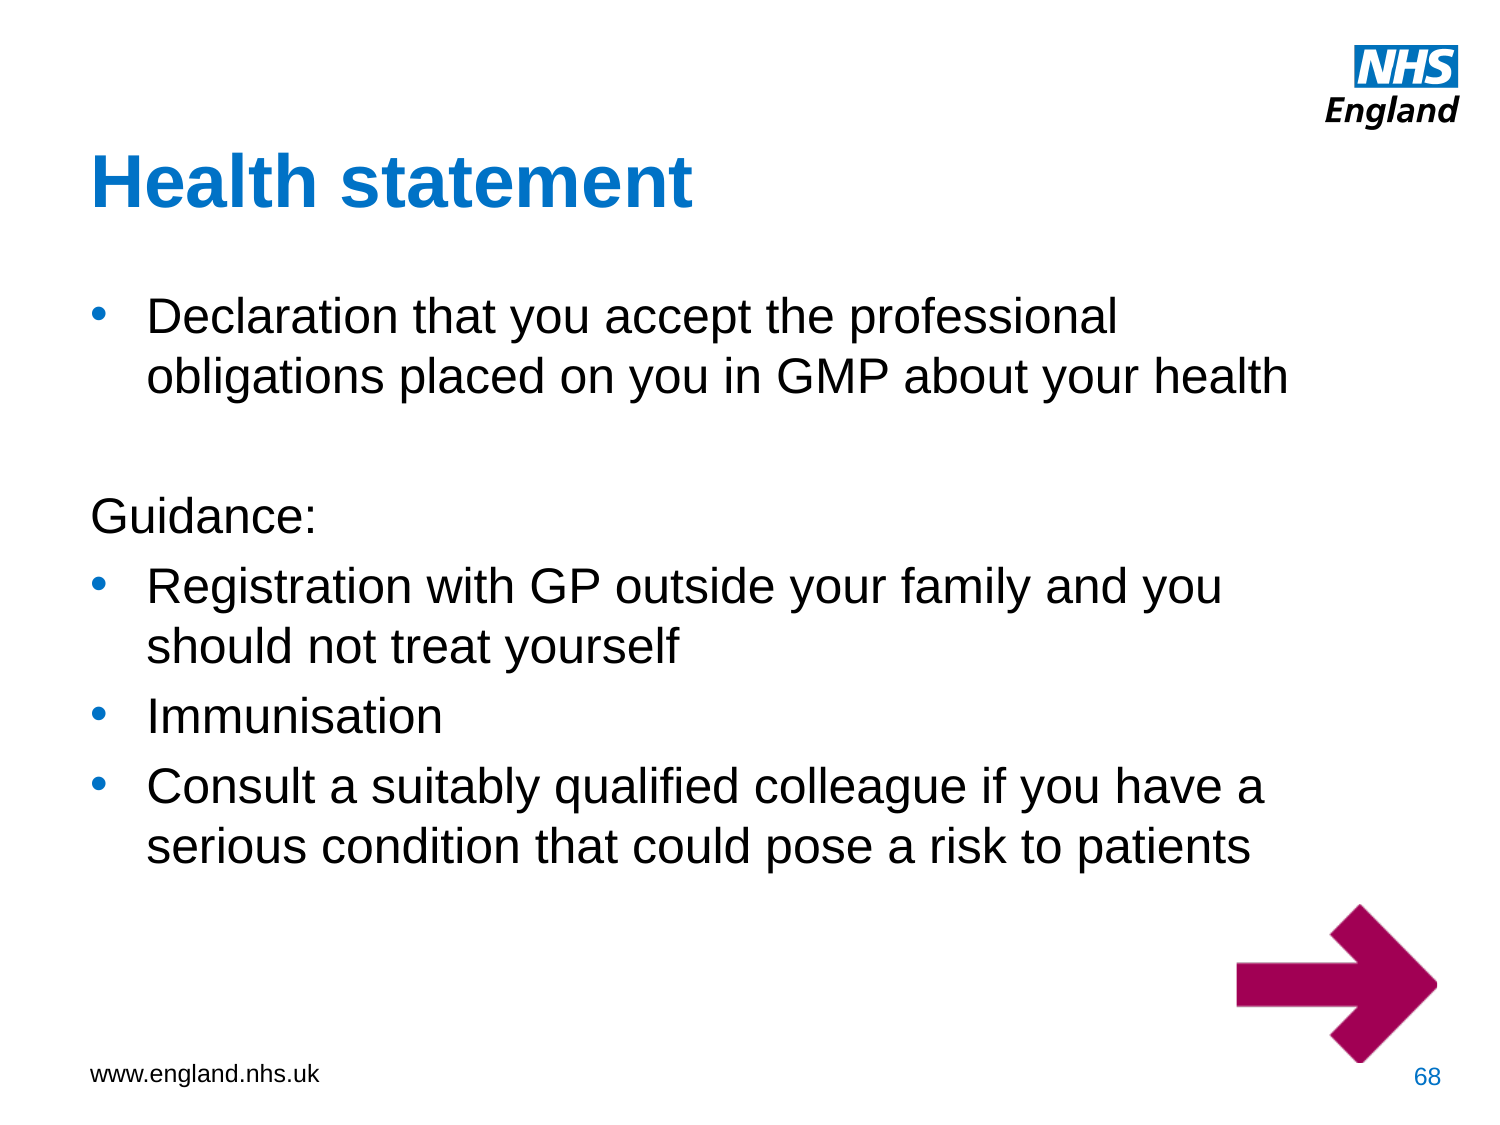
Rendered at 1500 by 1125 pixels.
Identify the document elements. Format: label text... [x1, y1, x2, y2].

picture [1325, 45, 1460, 130]
slide_number 68 [1106, 1045, 1457, 1106]
title Health statement [75, 123, 1282, 233]
list Declaration that you accept the professional obligations placed on you in GMP about your health Guidance: Registration with GP outside your family and you should not treat yourself Immunisation Consult a suitably qualified colleague if you have a serious condition that could pose a risk to patients [75, 275, 1362, 924]
